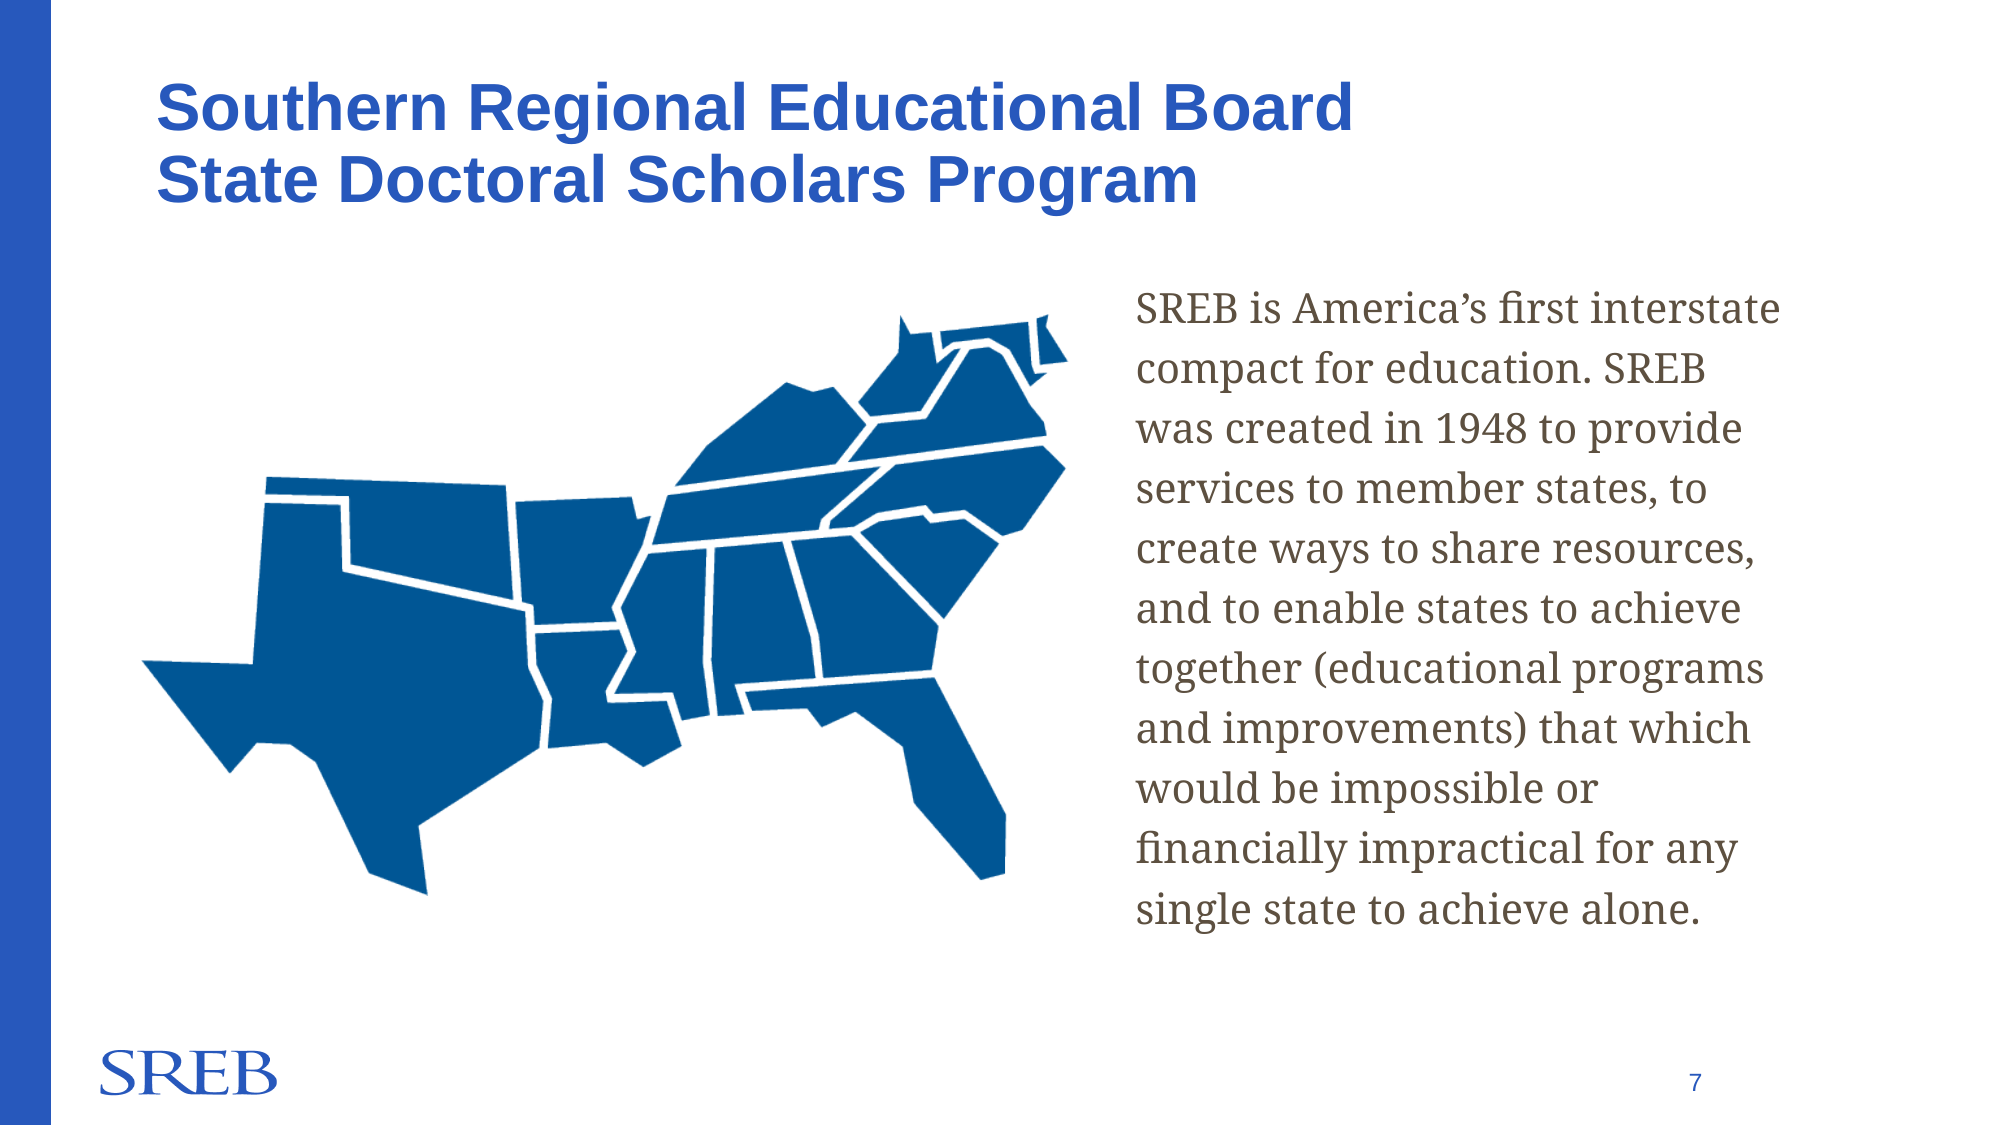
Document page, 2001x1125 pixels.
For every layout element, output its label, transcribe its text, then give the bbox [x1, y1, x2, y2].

picture [0, 0, 2001, 1125]
list SREB is America’s first interstate compact for education. SREB was created in 1948 to provide services to member states, to create ways to share resources, and to enable states to achieve together (educational programs and improvements) that which would be impossible or financially impractical for any single state to achieve alone. [1120, 264, 1797, 1007]
title Southern Regional Educational Board State Doctoral Scholars Program [141, 51, 1418, 239]
slide_number 7 [1632, 1047, 1718, 1116]
